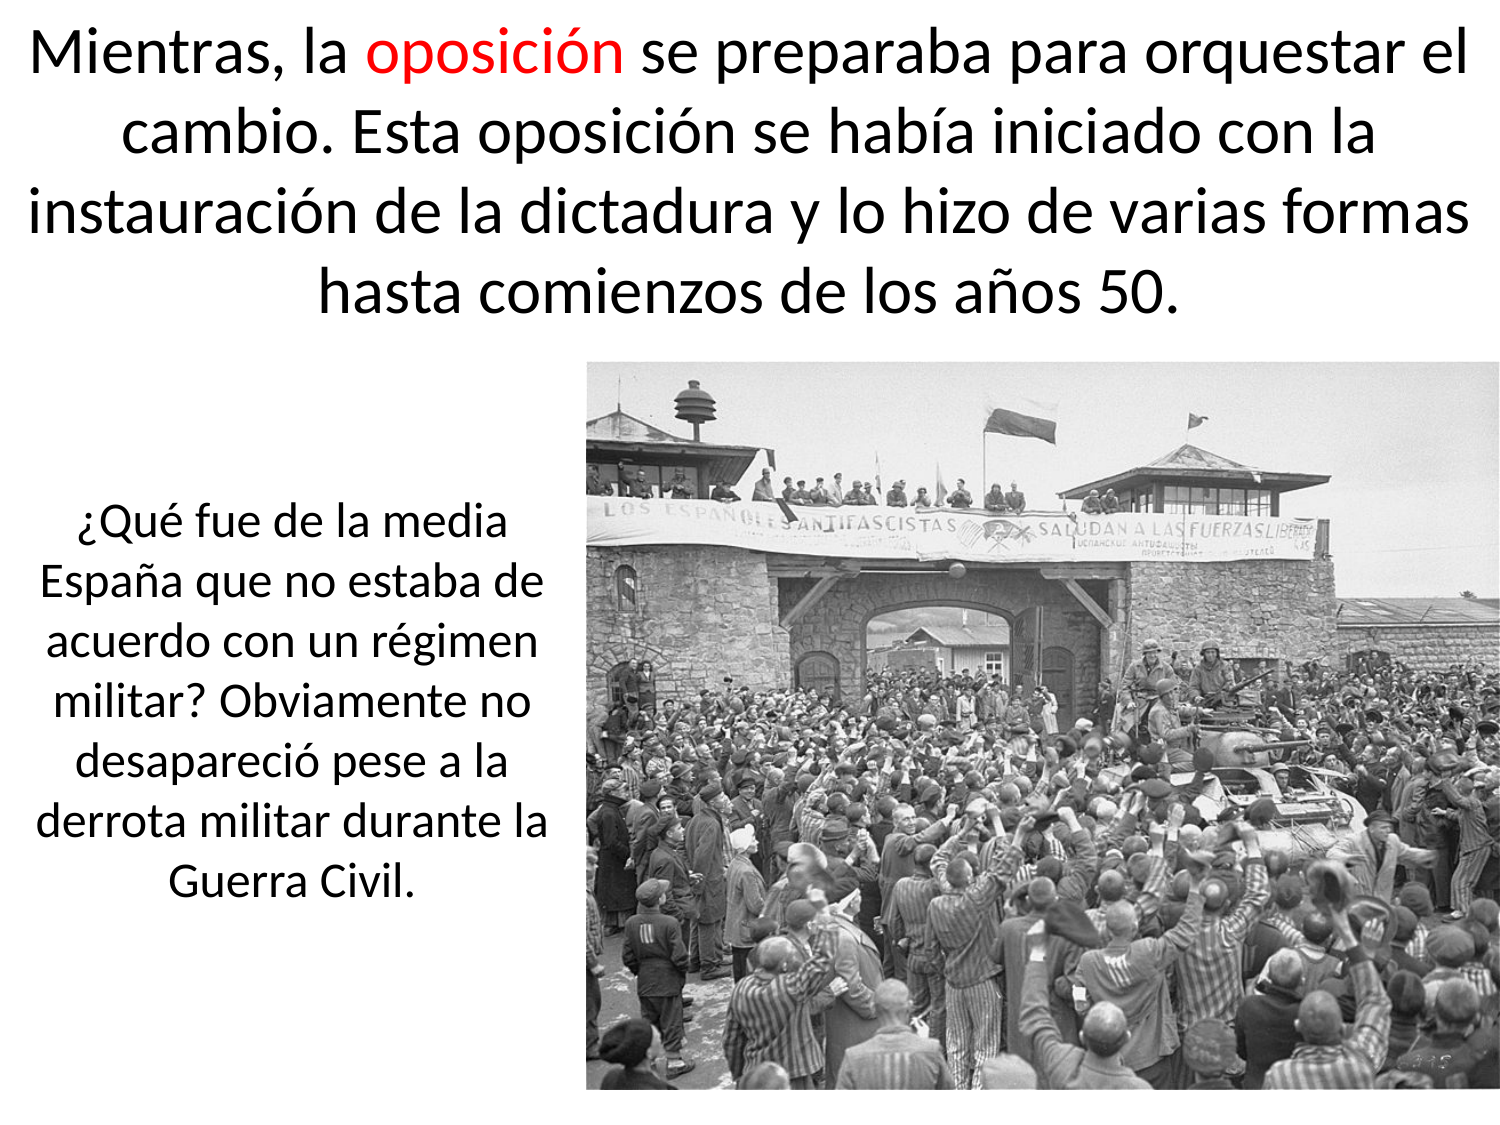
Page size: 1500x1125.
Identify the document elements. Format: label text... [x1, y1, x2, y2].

picture [585, 361, 1500, 1090]
text_box Mientras, la oposición se preparaba para orquestar el cambio. Esta oposición se había iniciado con la instauración de la dictadura y lo hizo de varias formas hasta comienzos de los años 50. [0, 0, 1500, 335]
text_box ¿Qué fue de la media España que no estaba de acuerdo con un régimen militar? Obviamente no desapareció pese a la derrota militar durante la Guerra Civil. [0, 479, 580, 915]
